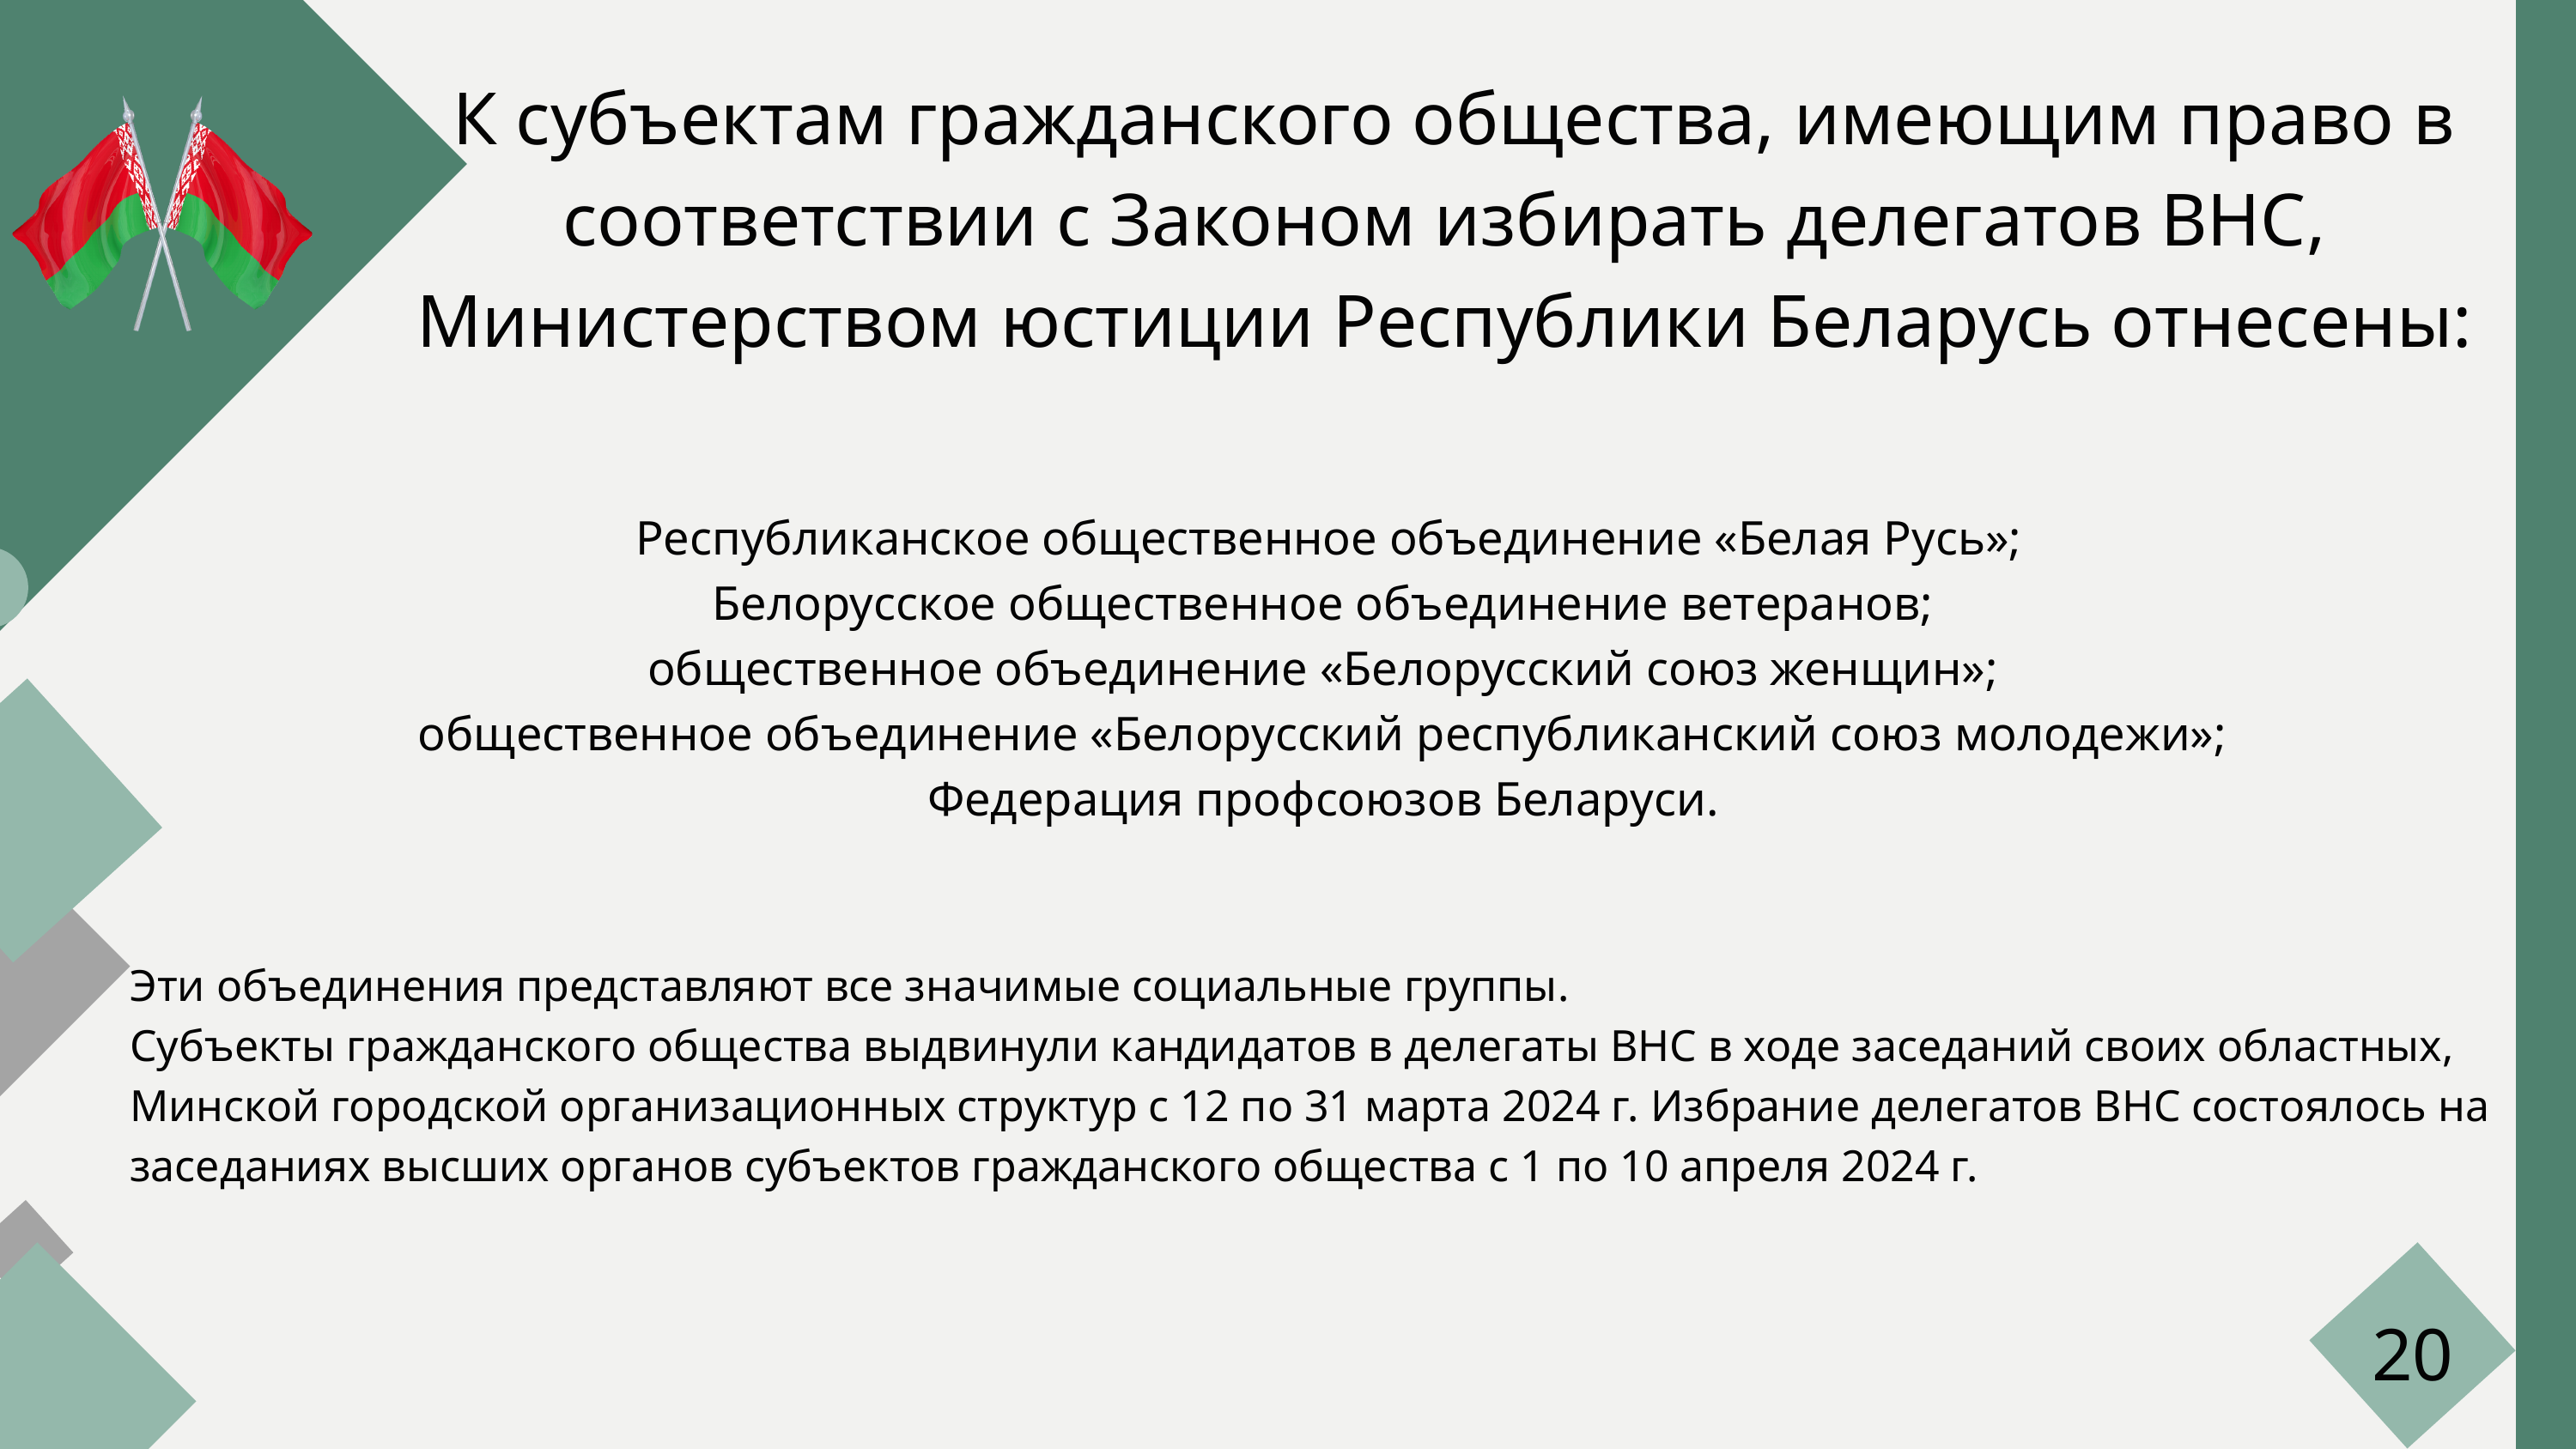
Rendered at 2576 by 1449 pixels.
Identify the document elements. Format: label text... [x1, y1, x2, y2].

text_box [0, 1242, 197, 1449]
text_box [0, 678, 130, 963]
text_box К субъектам гражданского общества, имеющим право в соответствии с Законом избирать делегатов ВНС, Министерством юстиции Республики Беларусь отнесены: [374, 58, 2512, 362]
text_box [0, 909, 130, 1097]
text_box [0, 1199, 74, 1278]
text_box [2515, 0, 2576, 1449]
text_box [0, 0, 374, 599]
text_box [2309, 1241, 2516, 1449]
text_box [0, 546, 29, 628]
text_box Республиканское общественное объединение «Белая Русь»; Белорусское общественное объединение ветеранов; общественное объединение «Белорусский союз женщин»; общественное объединение «Белорусский республиканский союз молодежи»; Федерация профсоюзов Беларуси. Эти объединения представляют все значимые социальные группы. Субъекты гражданского общества выдвинули кандидатов в делегаты ВНС в ходе заседаний своих областных, Минской городской организационных структур с 12 по 31 марта 2024 г. Избрание делегатов ВНС состоялось на заседаниях высших органов субъектов гражданского общества с 1 по 10 апреля 2024 г. [130, 499, 2505, 1191]
text_box [12, 95, 313, 331]
